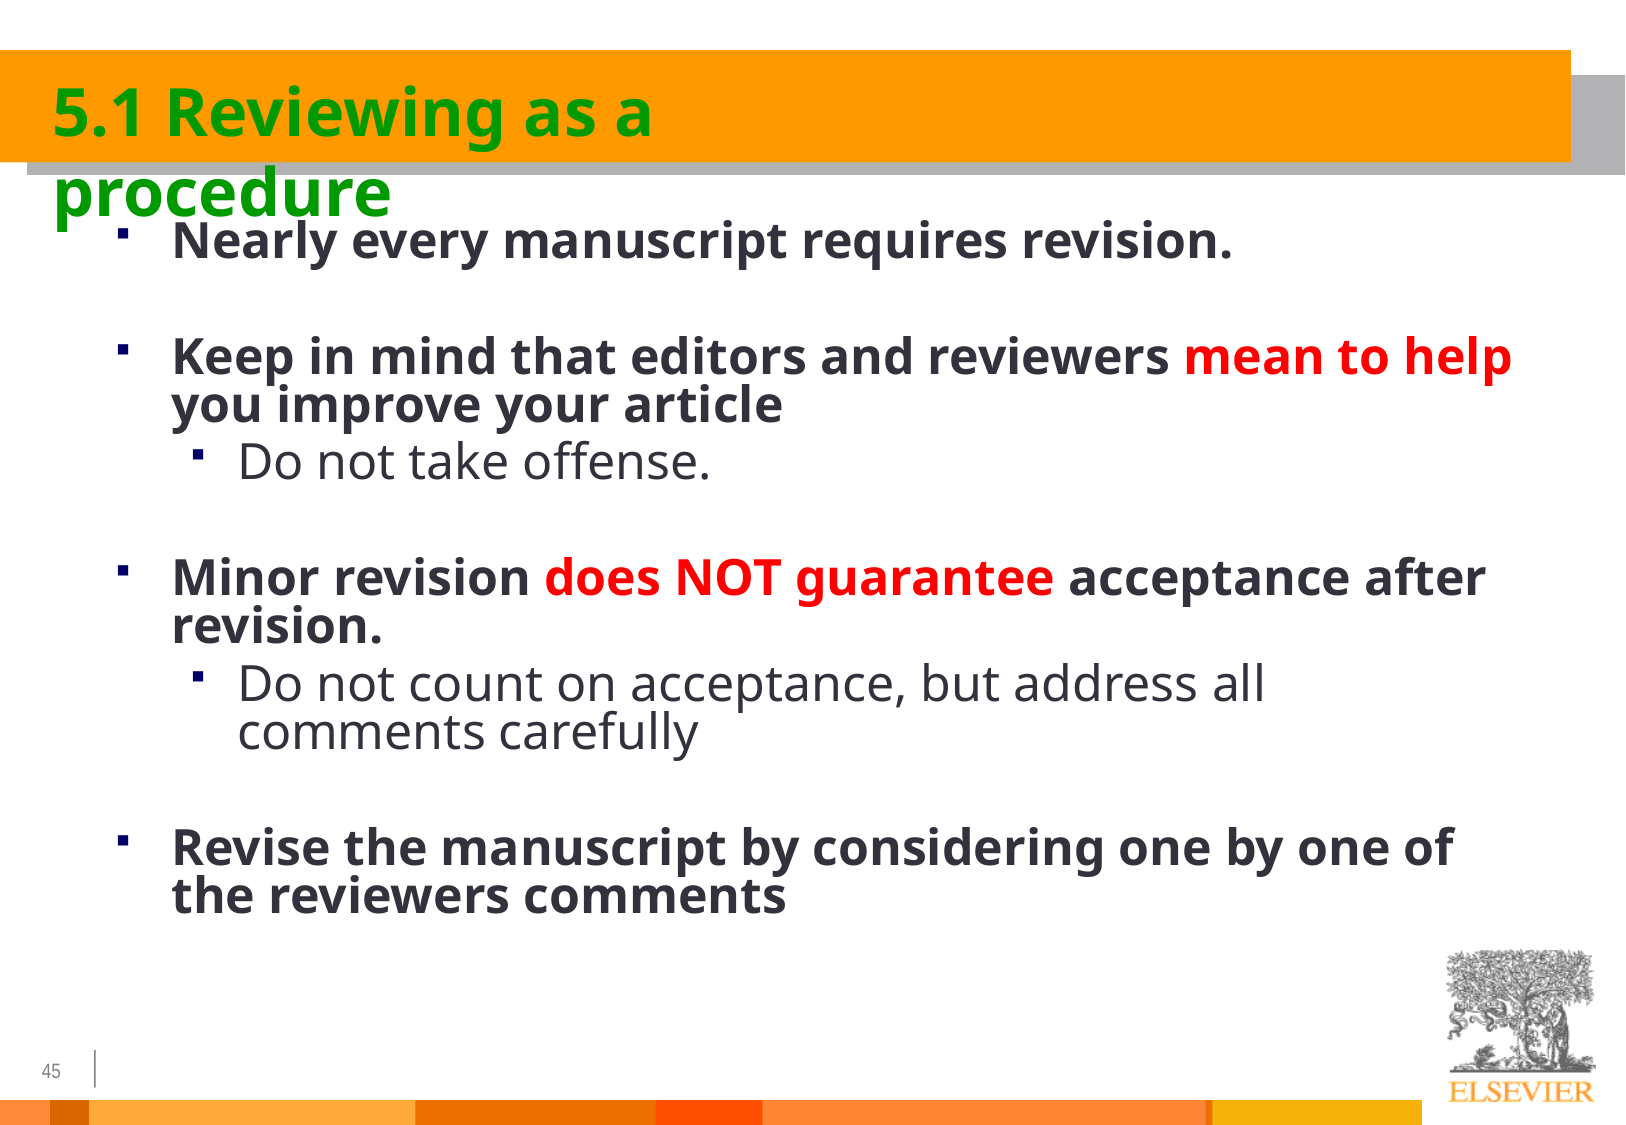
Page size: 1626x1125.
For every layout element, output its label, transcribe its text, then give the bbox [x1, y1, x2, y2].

list Nearly every manuscript requires revision. Keep in mind that editors and reviewers mean to help you improve your article Do not take offense. Minor revision does NOT guarantee acceptance after revision. Do not count on acceptance, but address all comments carefully Revise the manuscript by considering one by one of the reviewers comments [99, 212, 1538, 1001]
picture [1446, 949, 1596, 1102]
text_box 5.1 Reviewing as a procedure [37, 62, 863, 238]
